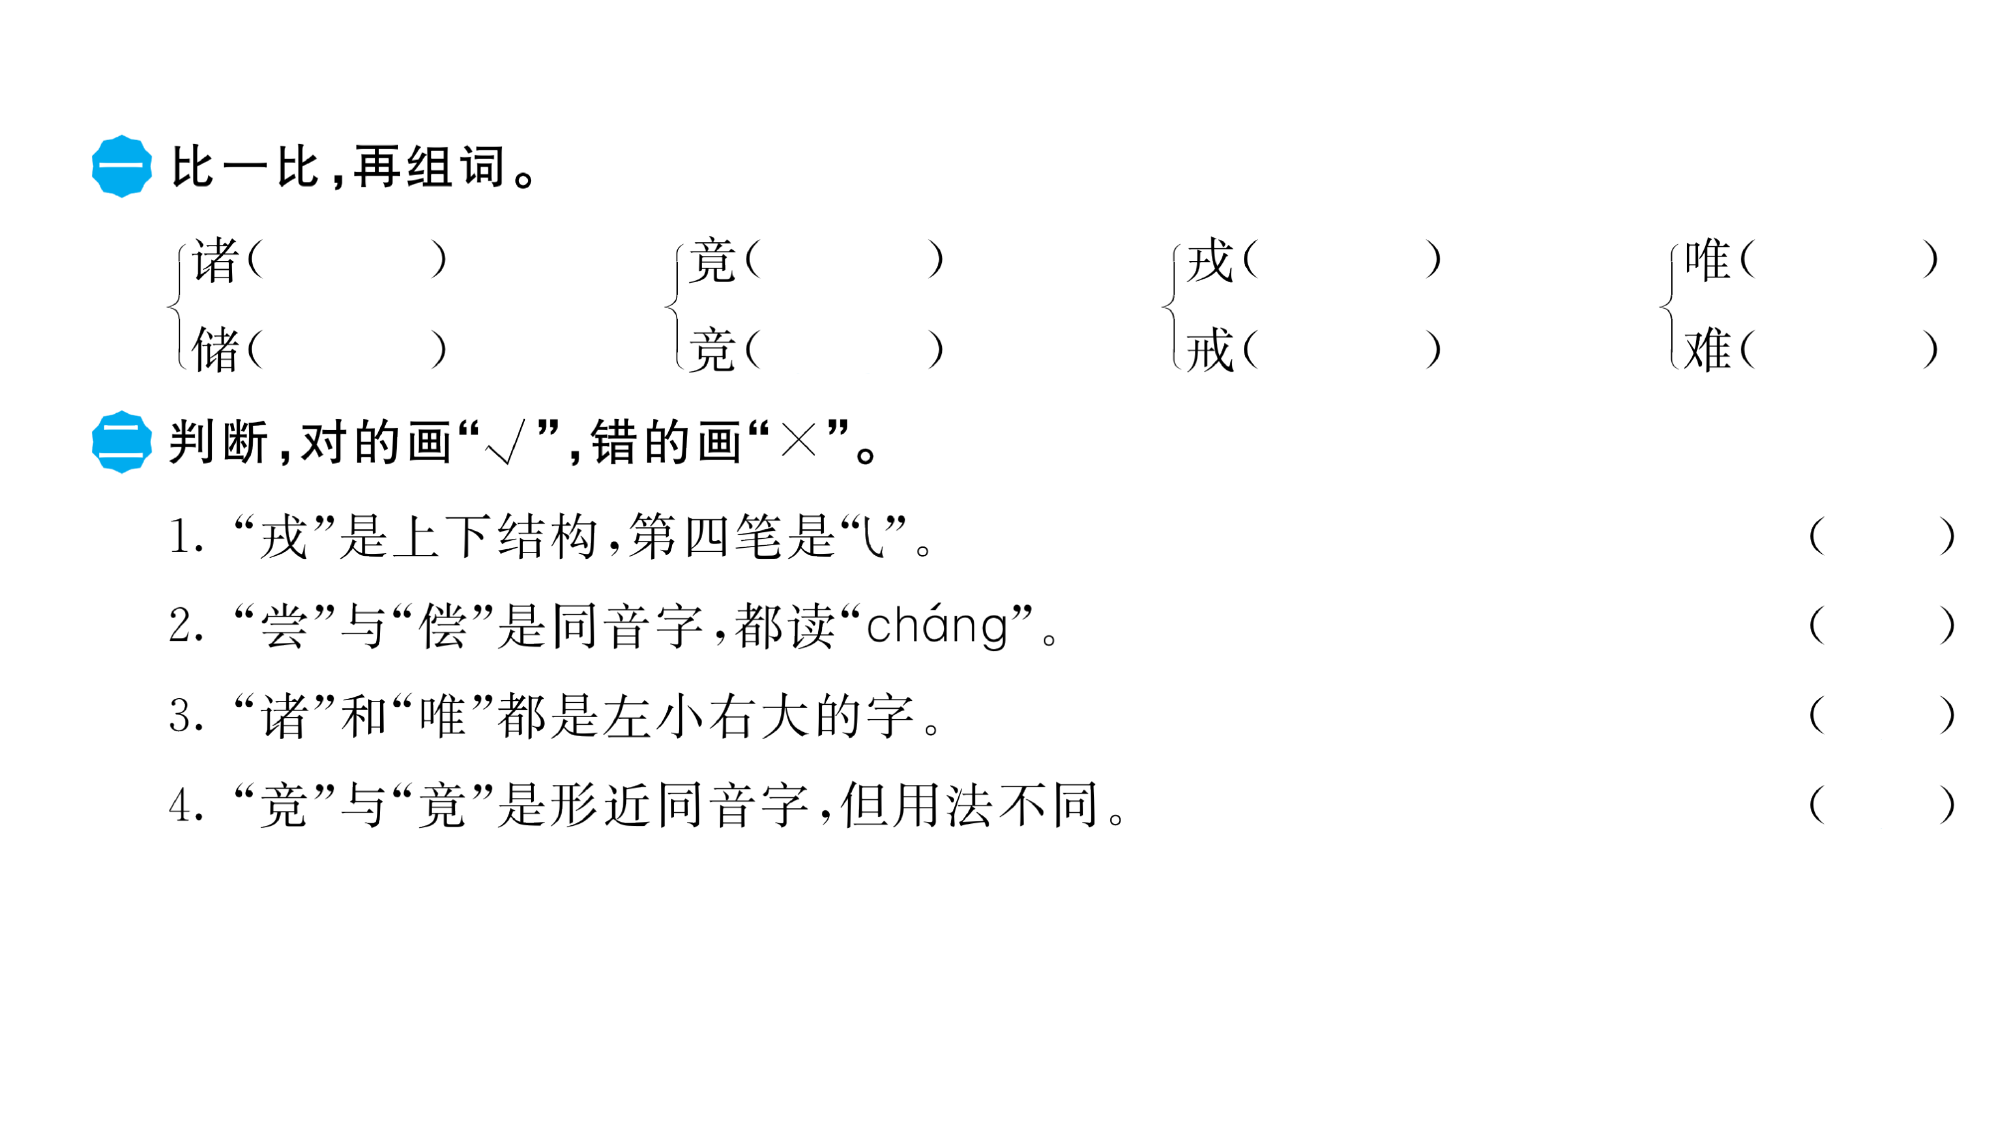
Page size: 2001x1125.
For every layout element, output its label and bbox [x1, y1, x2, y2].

picture [87, 117, 1979, 846]
